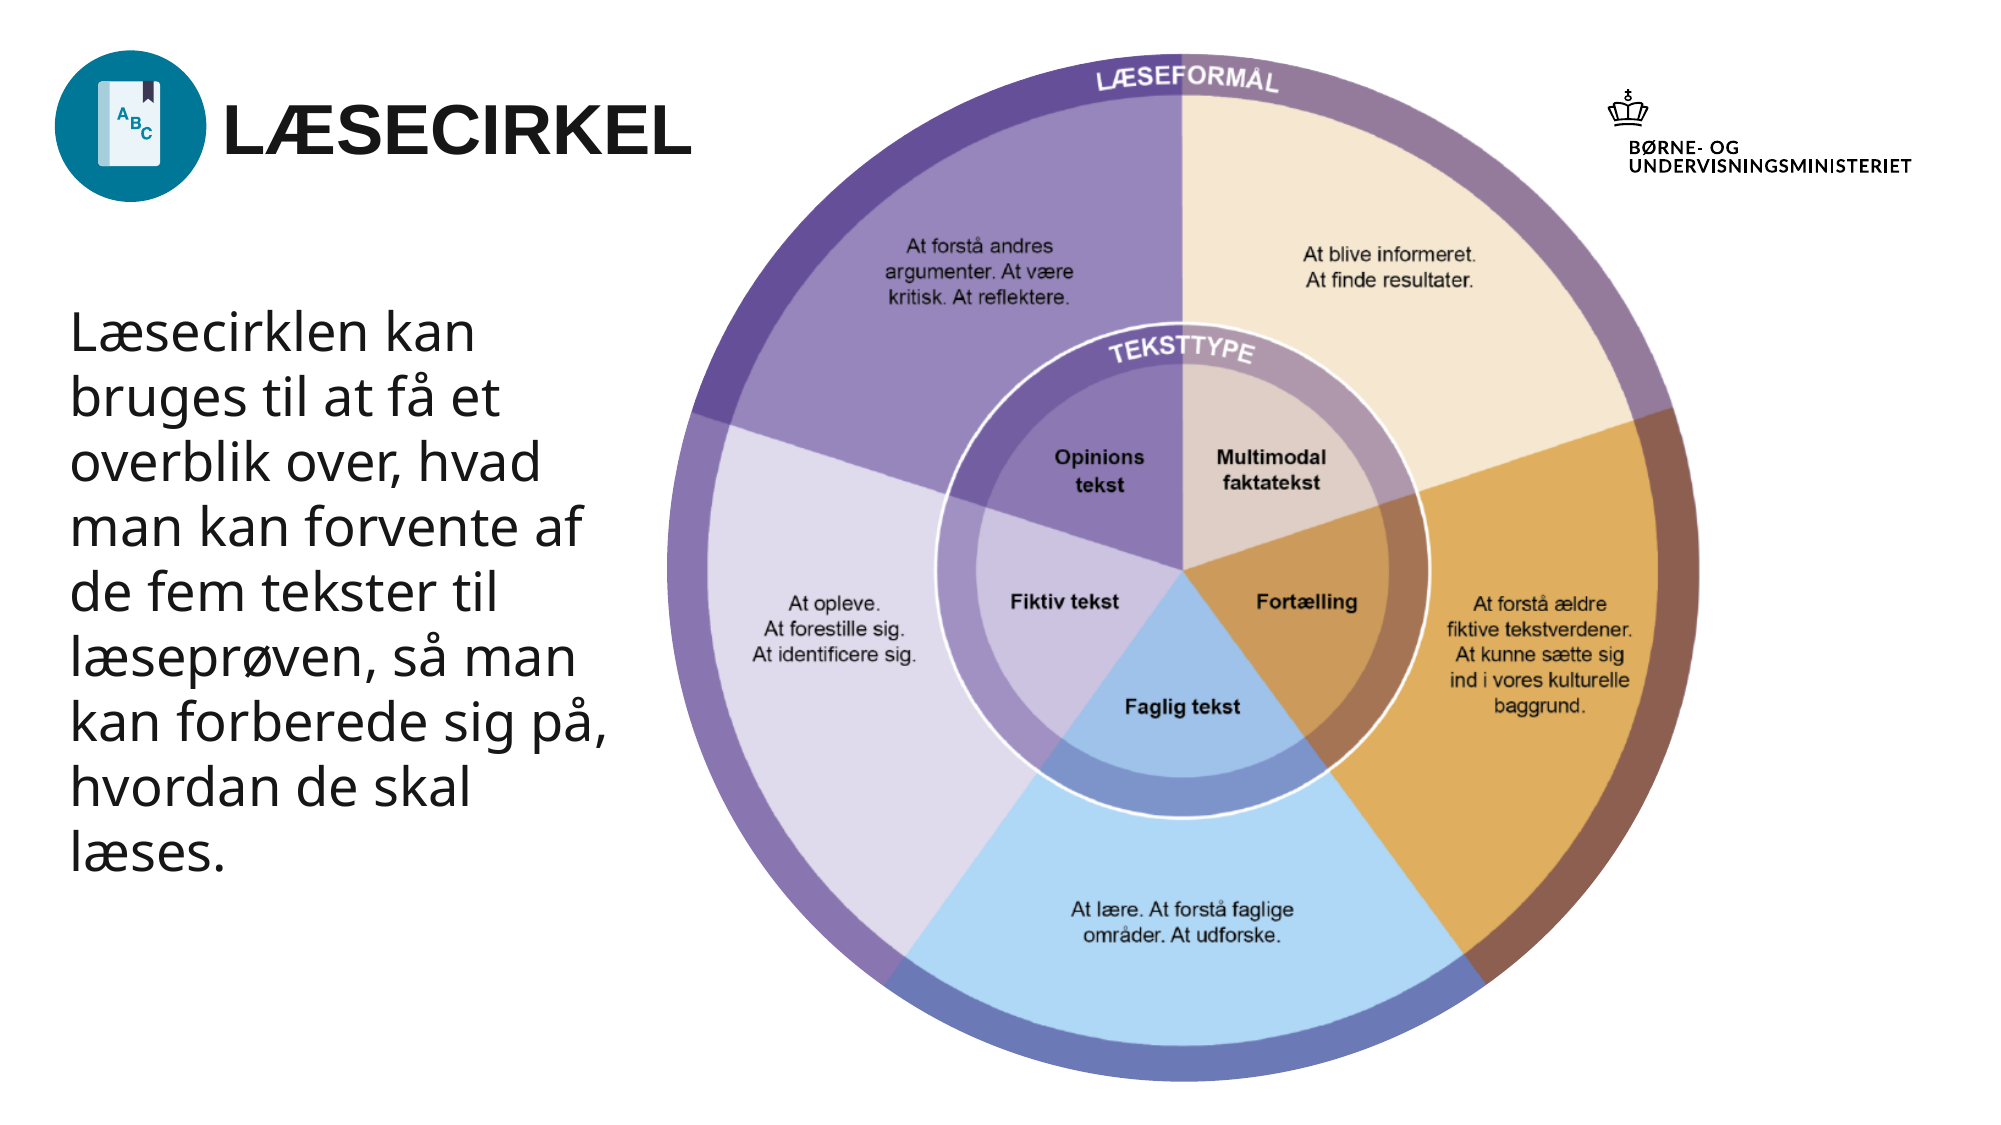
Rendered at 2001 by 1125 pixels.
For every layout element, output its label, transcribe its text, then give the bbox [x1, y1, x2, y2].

picture [666, 53, 1702, 1082]
picture [54, 50, 118, 118]
text_box Læsecirklen kan bruges til at få et overblik over, hvad man kan forvente af de fem tekster til læseprøven, så man kan forberede sig på, hvordan de skal læses. [54, 224, 629, 890]
text_box LÆSECIRKEL [1702, 98, 1804, 154]
text_box LÆSECIRKEL [222, 98, 666, 154]
picture [145, 136, 207, 202]
picture [99, 82, 160, 166]
picture [143, 50, 207, 116]
picture [54, 135, 116, 202]
